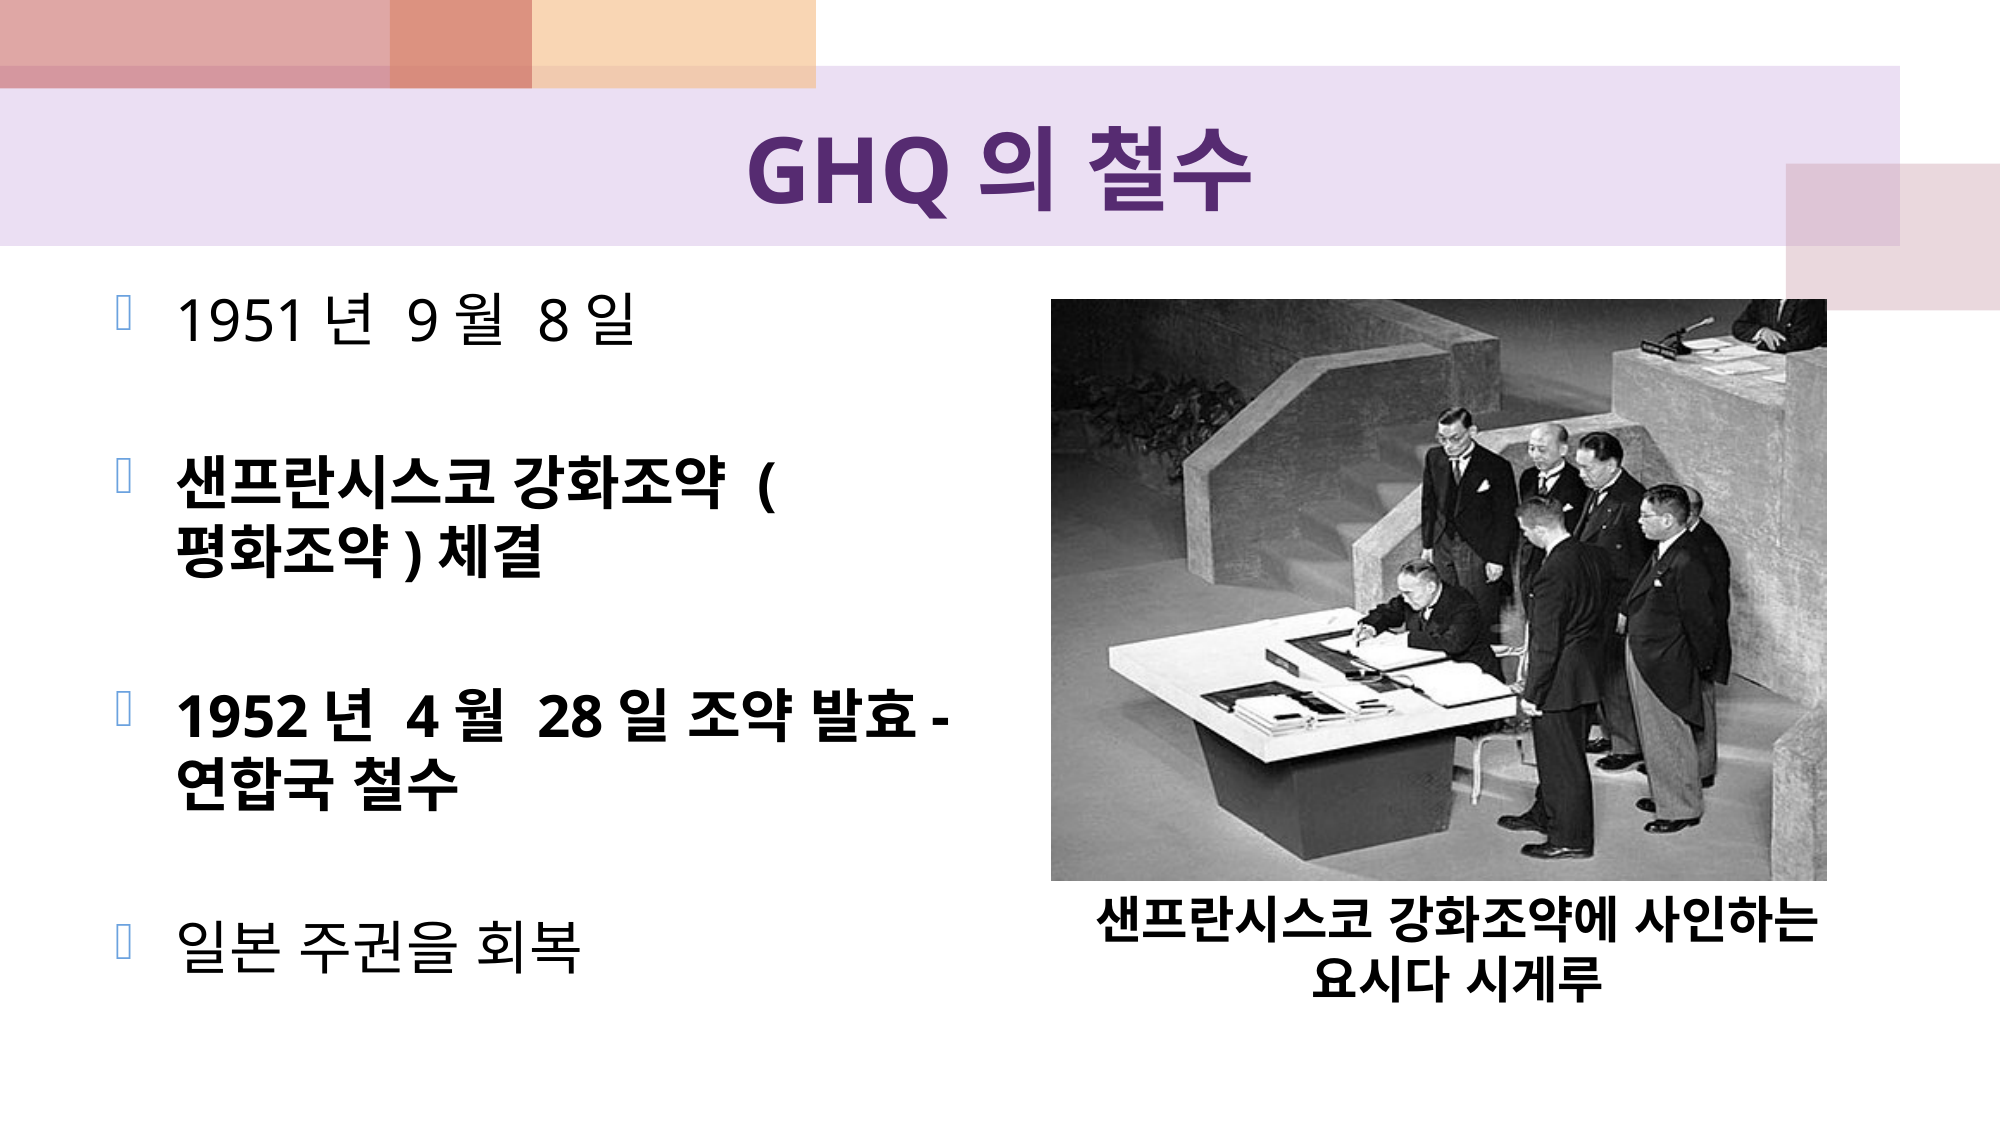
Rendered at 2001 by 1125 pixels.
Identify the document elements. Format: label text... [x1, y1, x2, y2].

title GHQ의 철수 [99, 88, 1900, 246]
picture [1051, 299, 1827, 881]
list 샌프란시스코 강화조약에 사인하는 요시다 시게루 [1016, 275, 1900, 1018]
list 1951년 9월 8일 샌프란시스코 강화조약 (평화조약)체결 1952년 4월 28일 조약 발효-연합국 철수 일본 주권을 회복 [99, 275, 984, 1018]
